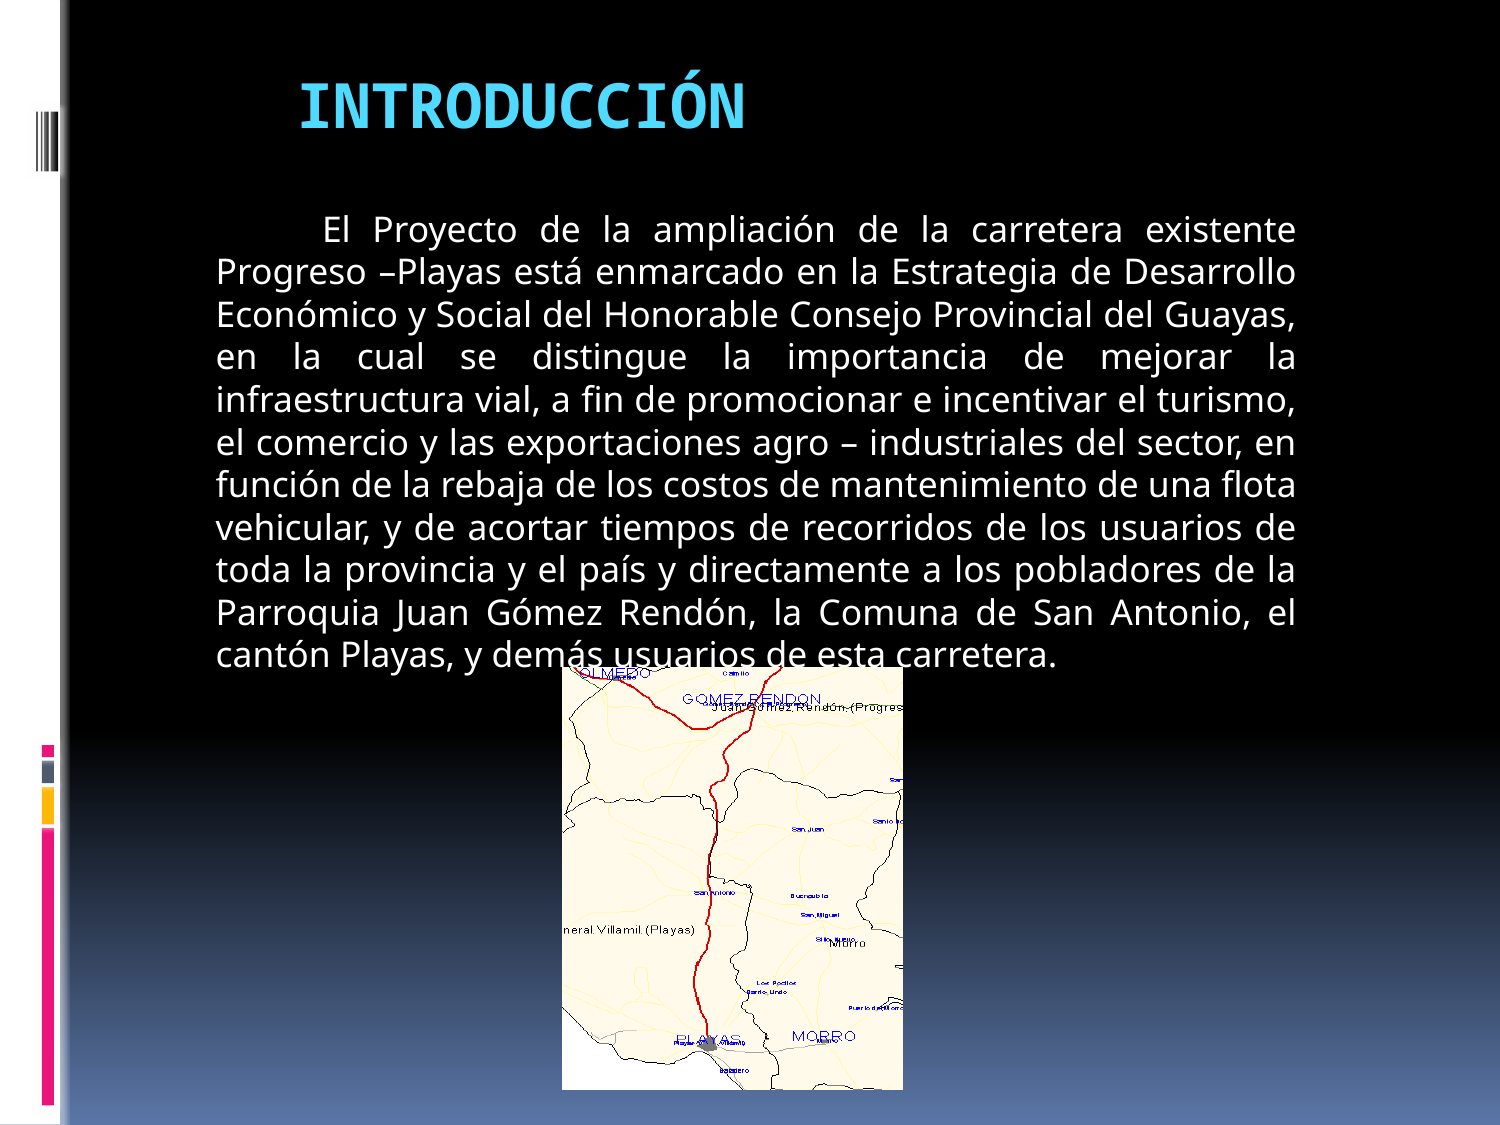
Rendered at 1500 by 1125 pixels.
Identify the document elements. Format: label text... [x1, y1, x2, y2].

title Introducción [93, 58, 1369, 188]
picture [562, 667, 903, 1091]
subtitle El Proyecto de la ampliación de la carretera existente Progreso –Playas está enmarcado en la Estrategia de Desarrollo Económico y Social del Honorable Consejo Provincial del Guayas, en la cual se distingue la importancia de mejorar la infraestructura vial, a fin de promocionar e incentivar el turismo, el comercio y las exportaciones agro – industriales del sector, en función de la rebaja de los costos de mantenimiento de una flota vehicular, y de acortar tiempos de recorridos de los usuarios de toda la provincia y el país y directamente a los pobladores de la Parroquia Juan Gómez Rendón, la Comuna de San Antonio, el cantón Playas, y demás usuarios de esta carretera. [198, 198, 1313, 798]
